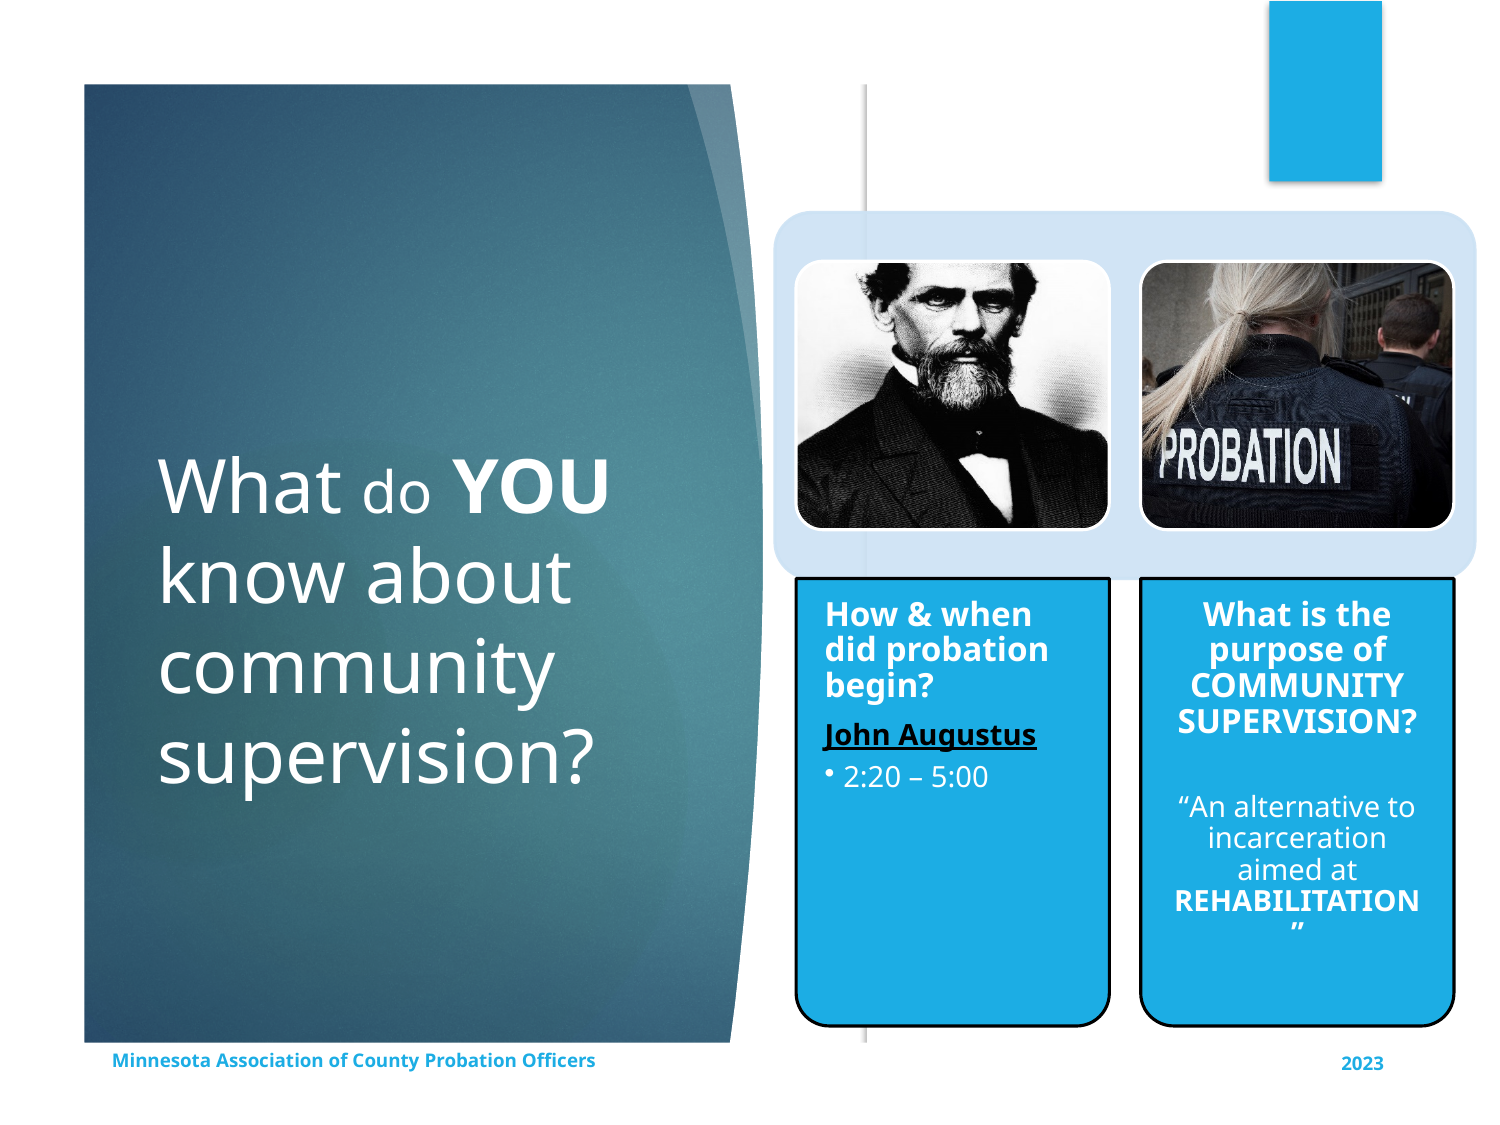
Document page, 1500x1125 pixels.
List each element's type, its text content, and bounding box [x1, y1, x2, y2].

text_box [774, 212, 1476, 1027]
slide_number 2023 [1236, 1044, 1400, 1082]
footer Minnesota Association of County Probation Officers [96, 1044, 731, 1082]
title What do YOU know about community supervision? [142, 370, 651, 866]
